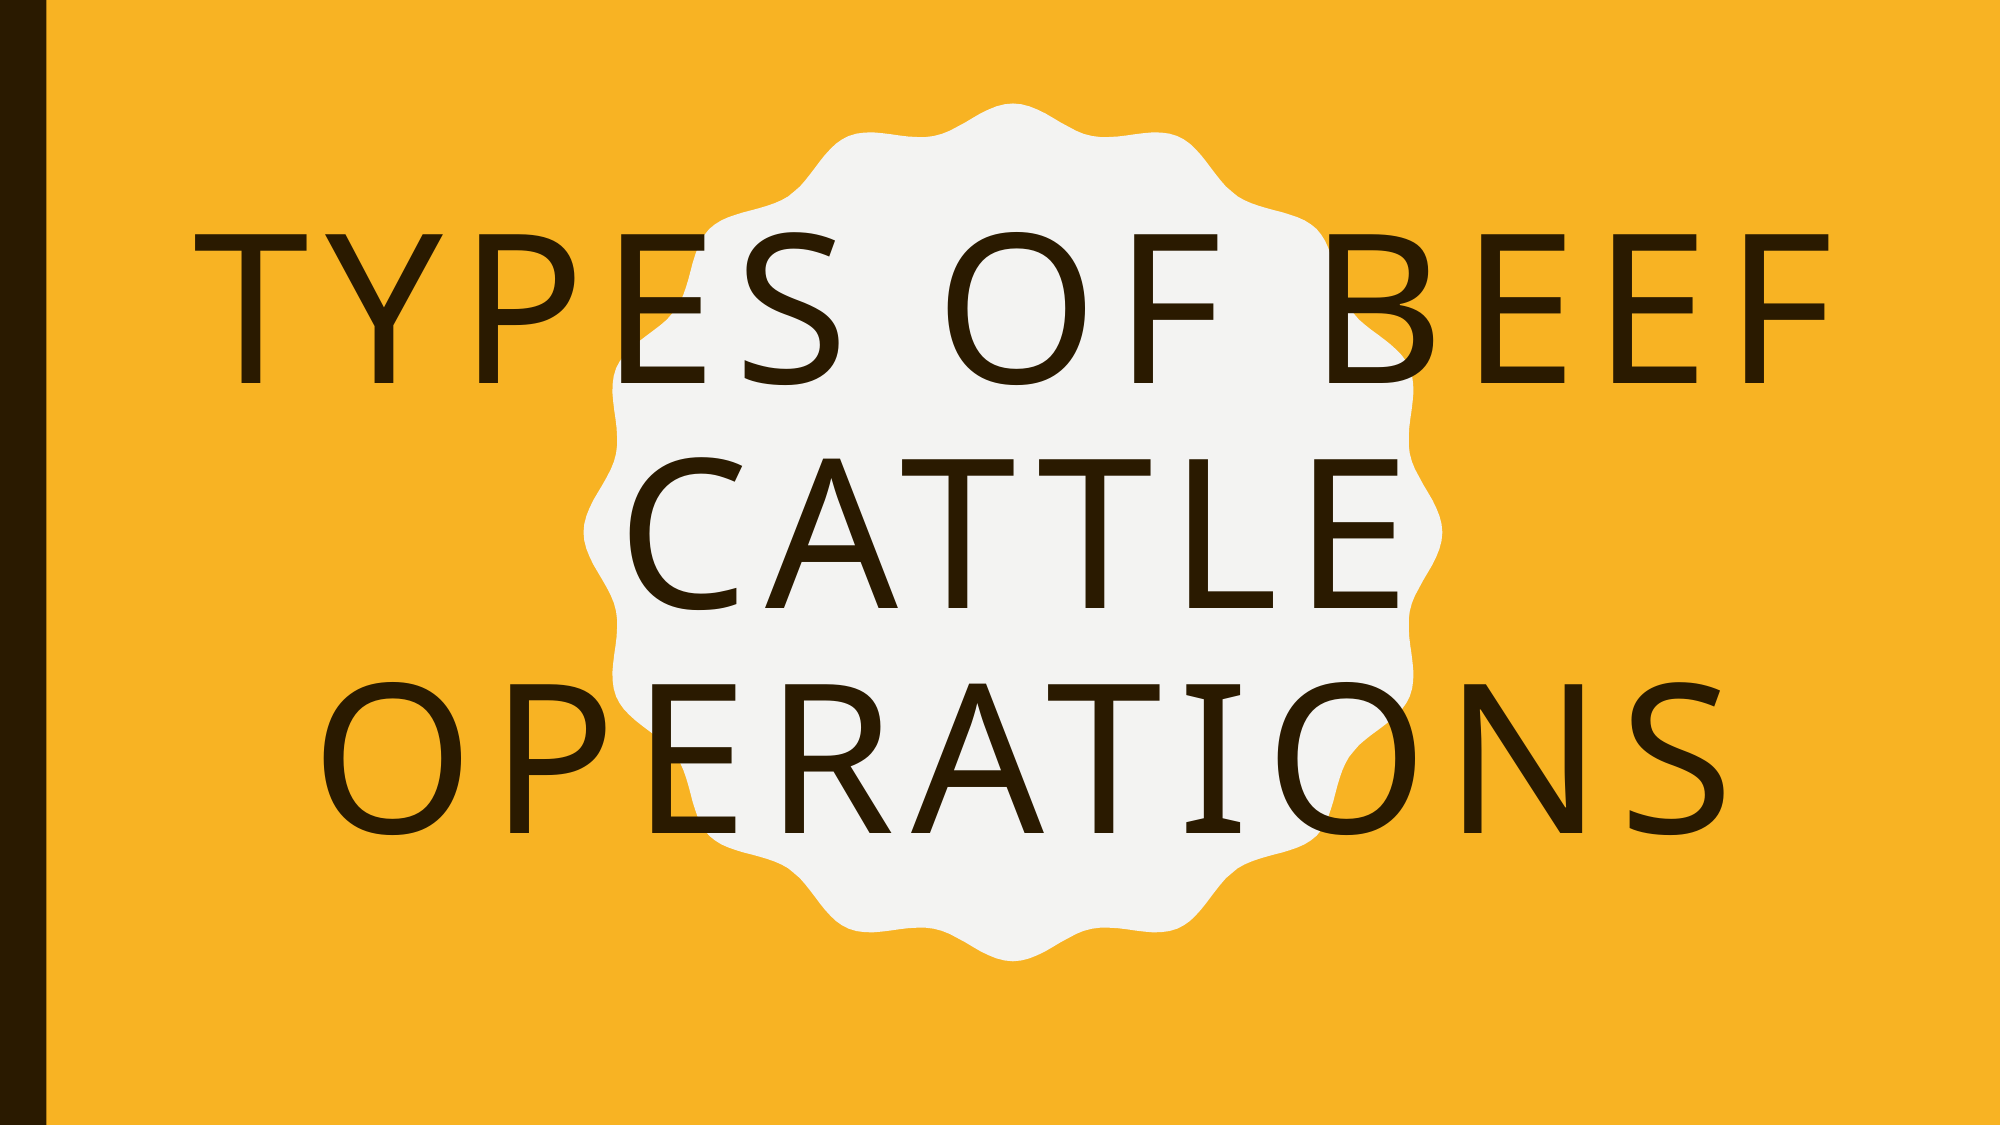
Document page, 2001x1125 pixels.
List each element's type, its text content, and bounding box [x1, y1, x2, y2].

title Types of beef cattle operations [176, 180, 1870, 902]
